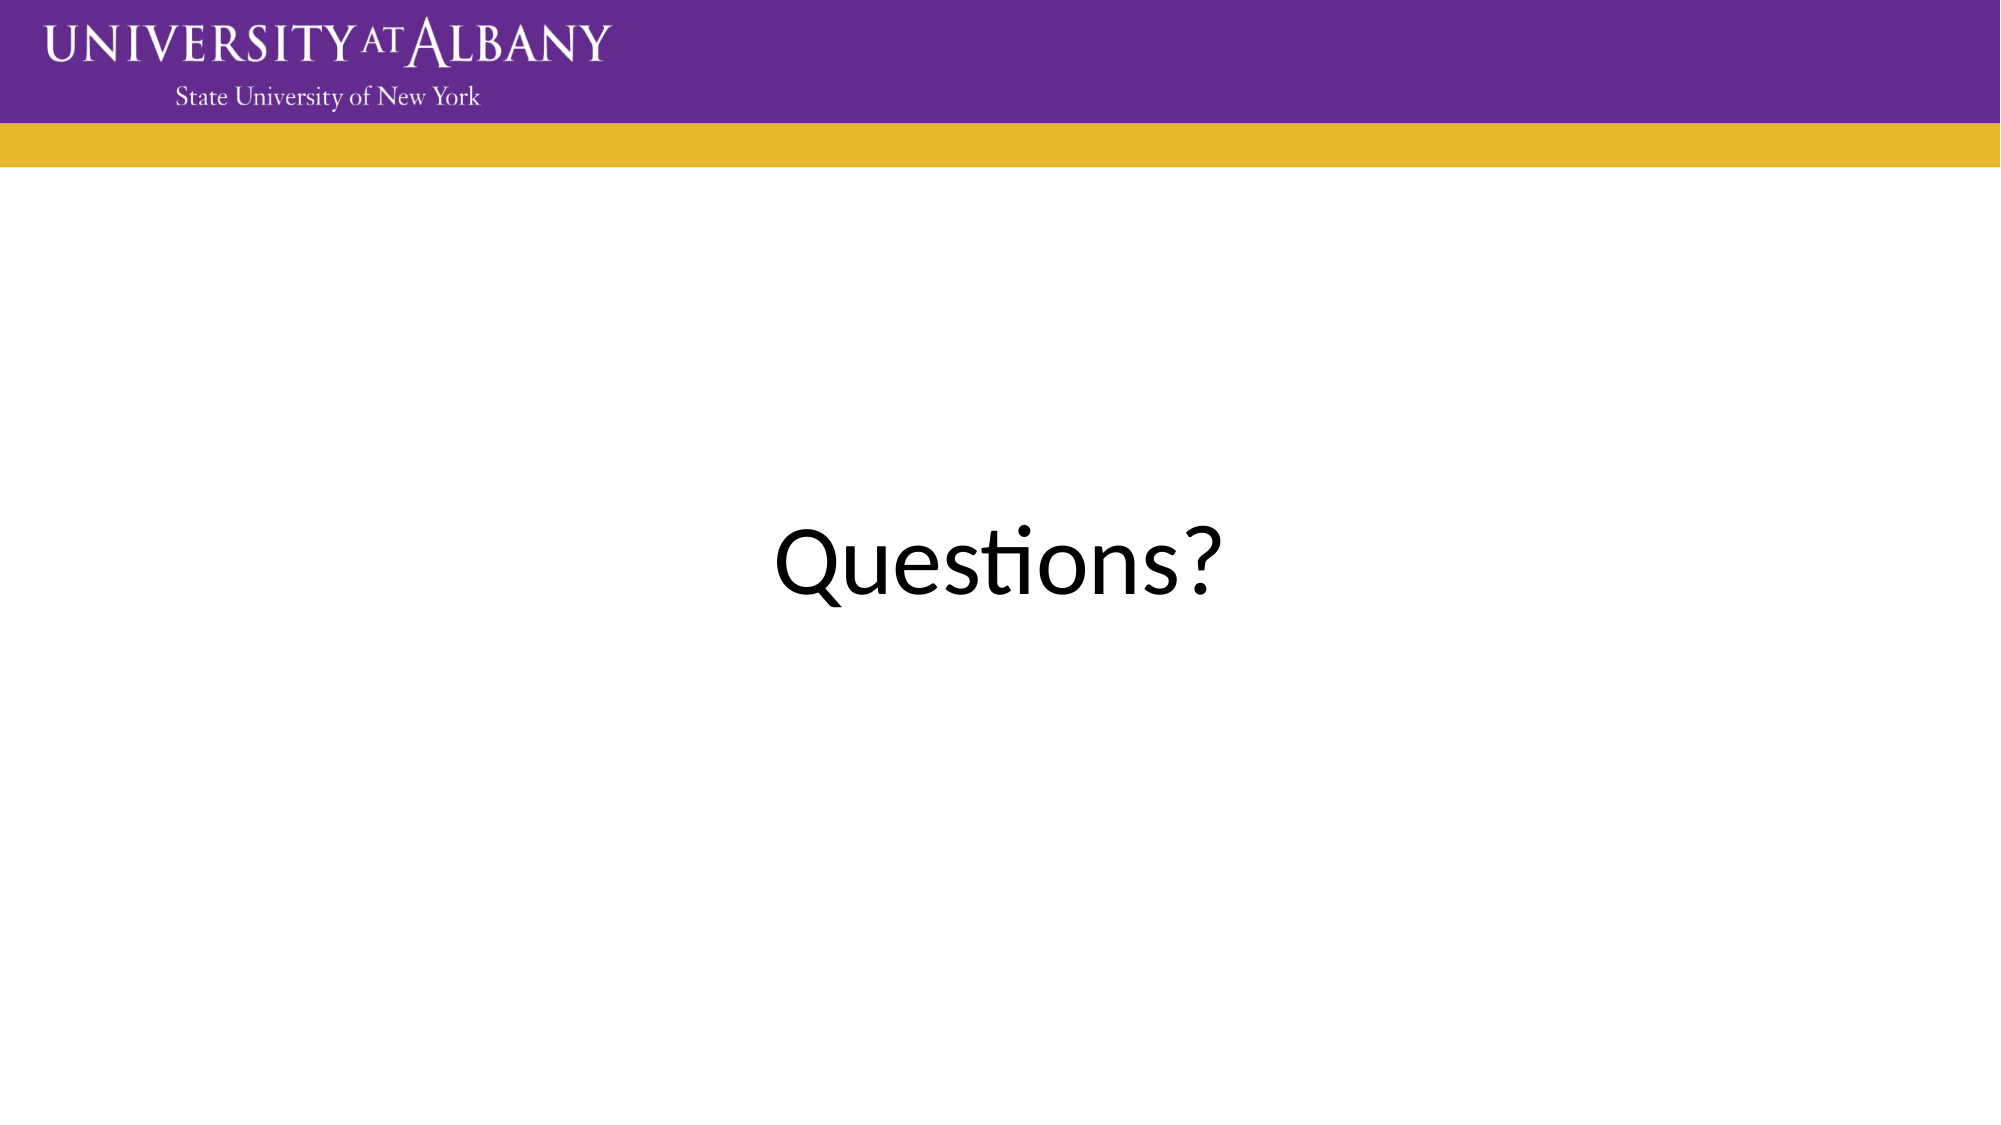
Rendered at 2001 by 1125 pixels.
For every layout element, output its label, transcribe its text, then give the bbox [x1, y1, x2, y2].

text_box Questions? [757, 486, 1242, 622]
text_box [0, 124, 2000, 168]
text_box [0, 0, 2000, 124]
picture [42, 16, 613, 113]
